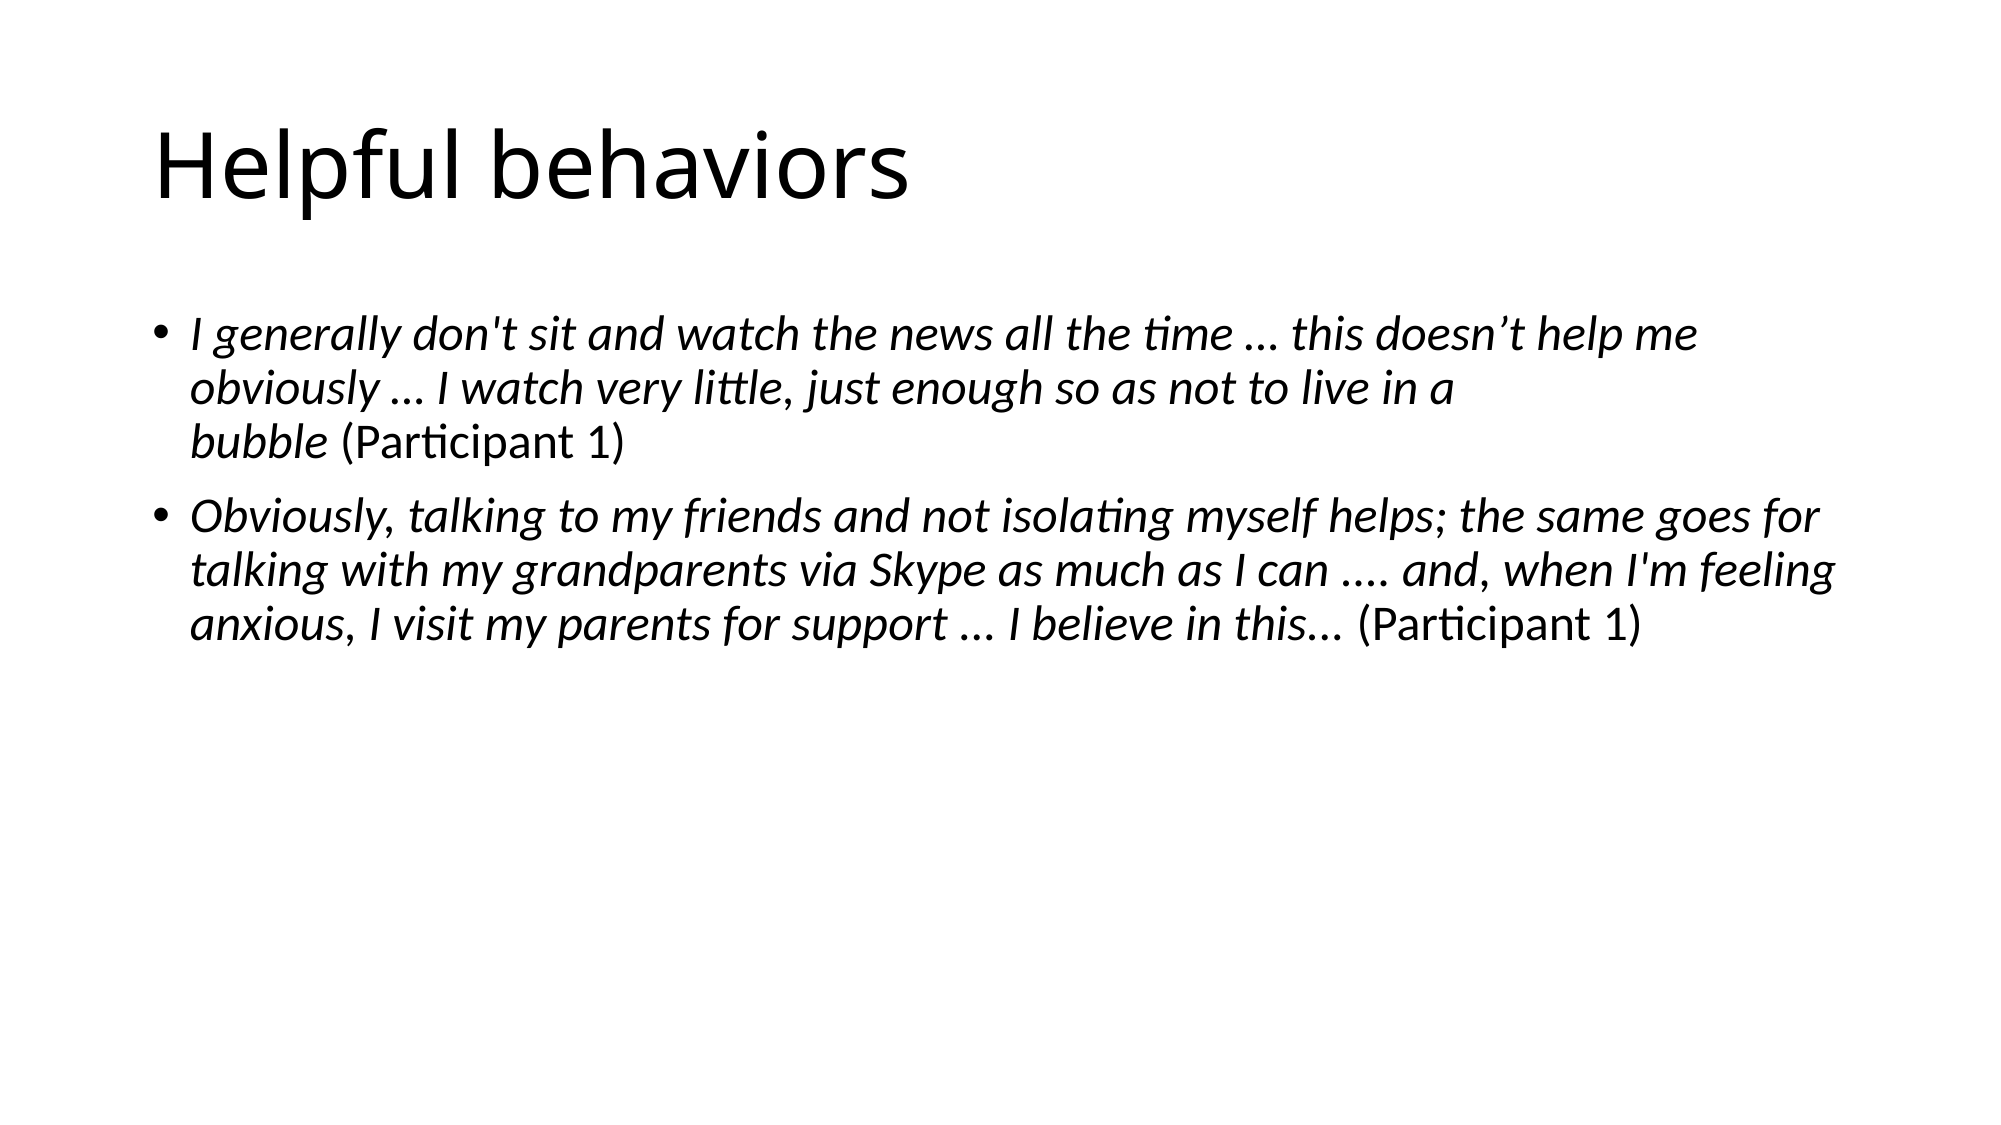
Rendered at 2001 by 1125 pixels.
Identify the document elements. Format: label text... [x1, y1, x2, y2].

list I generally don't sit and watch the news all the time … this doesn’t help me obviously … I watch very little, just enough so as not to live in a bubble (Participant 1) Obviously, talking to my friends and not isolating myself helps; the same goes for talking with my grandparents via Skype as much as I can .... and, when I'm feeling anxious, I visit my parents for support ... I believe in this... (Participant 1) [137, 299, 1863, 1014]
title Helpful behaviors [137, 59, 1863, 278]
